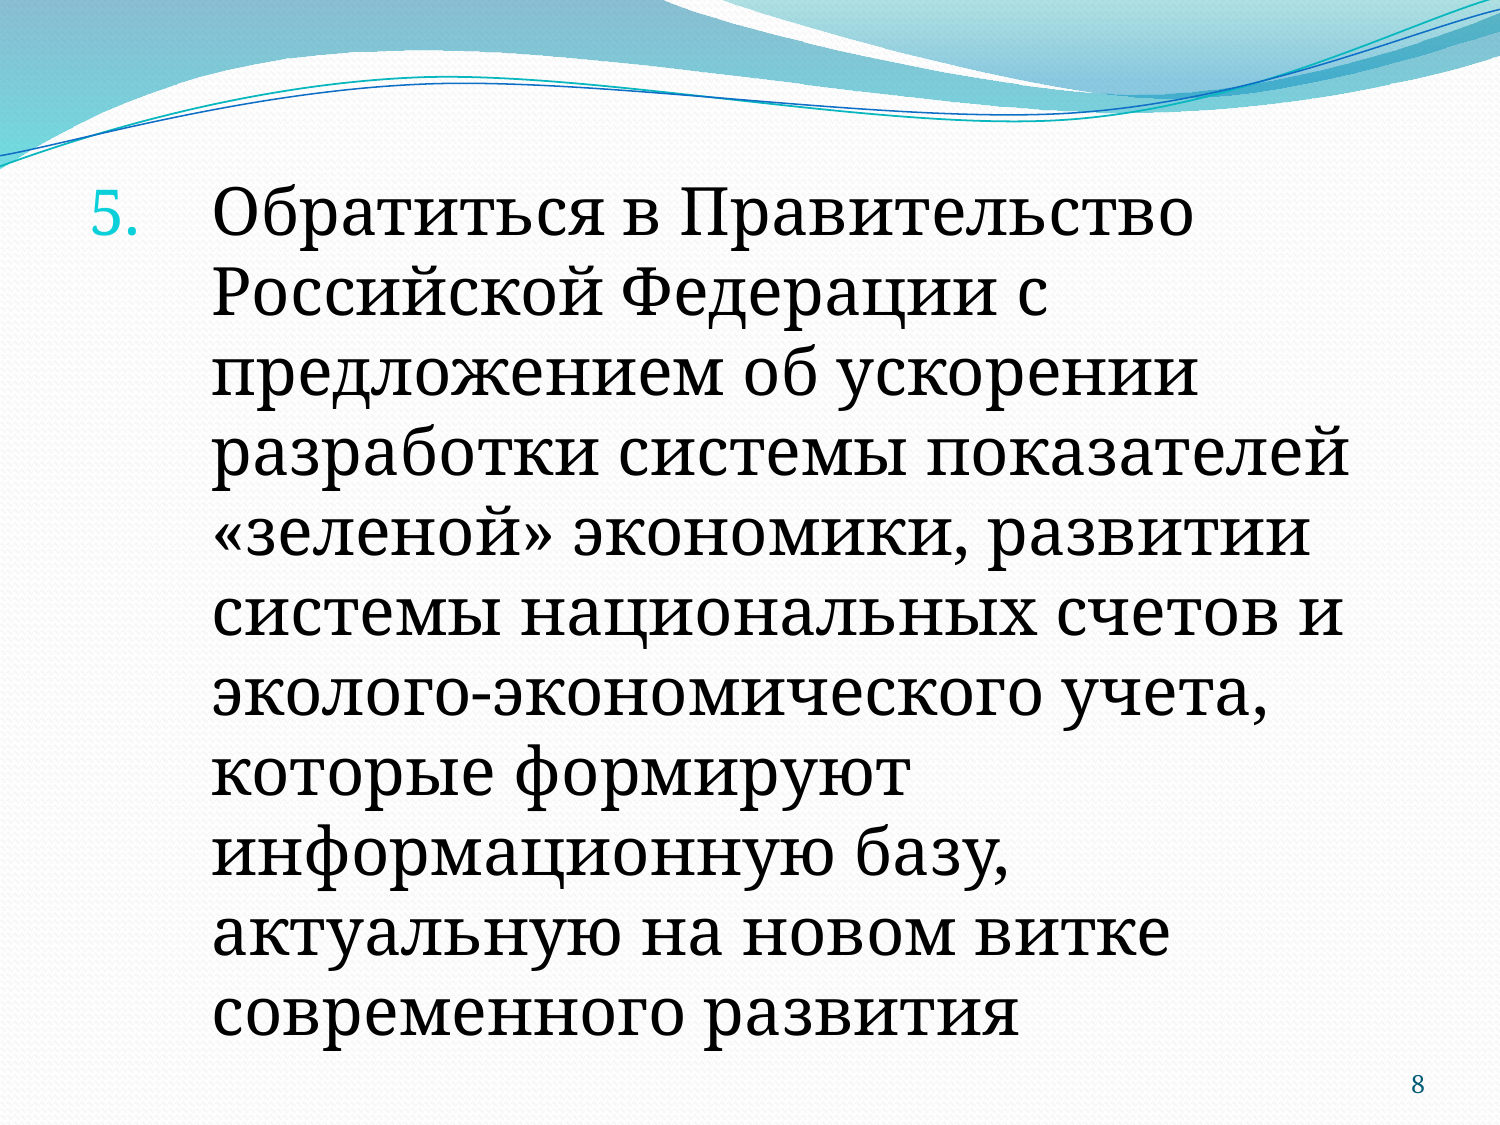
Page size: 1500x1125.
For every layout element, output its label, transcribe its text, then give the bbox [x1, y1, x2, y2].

slide_number 8 [1299, 1042, 1425, 1103]
list Обратиться в Правительство Российской Федерации с предложением об ускорении разработки системы показателей «зеленой» экономики, развитии системы национальных счетов и эколого-экономического учета, которые формируют информационную базу, актуальную на новом витке современного развития [75, 161, 1425, 882]
